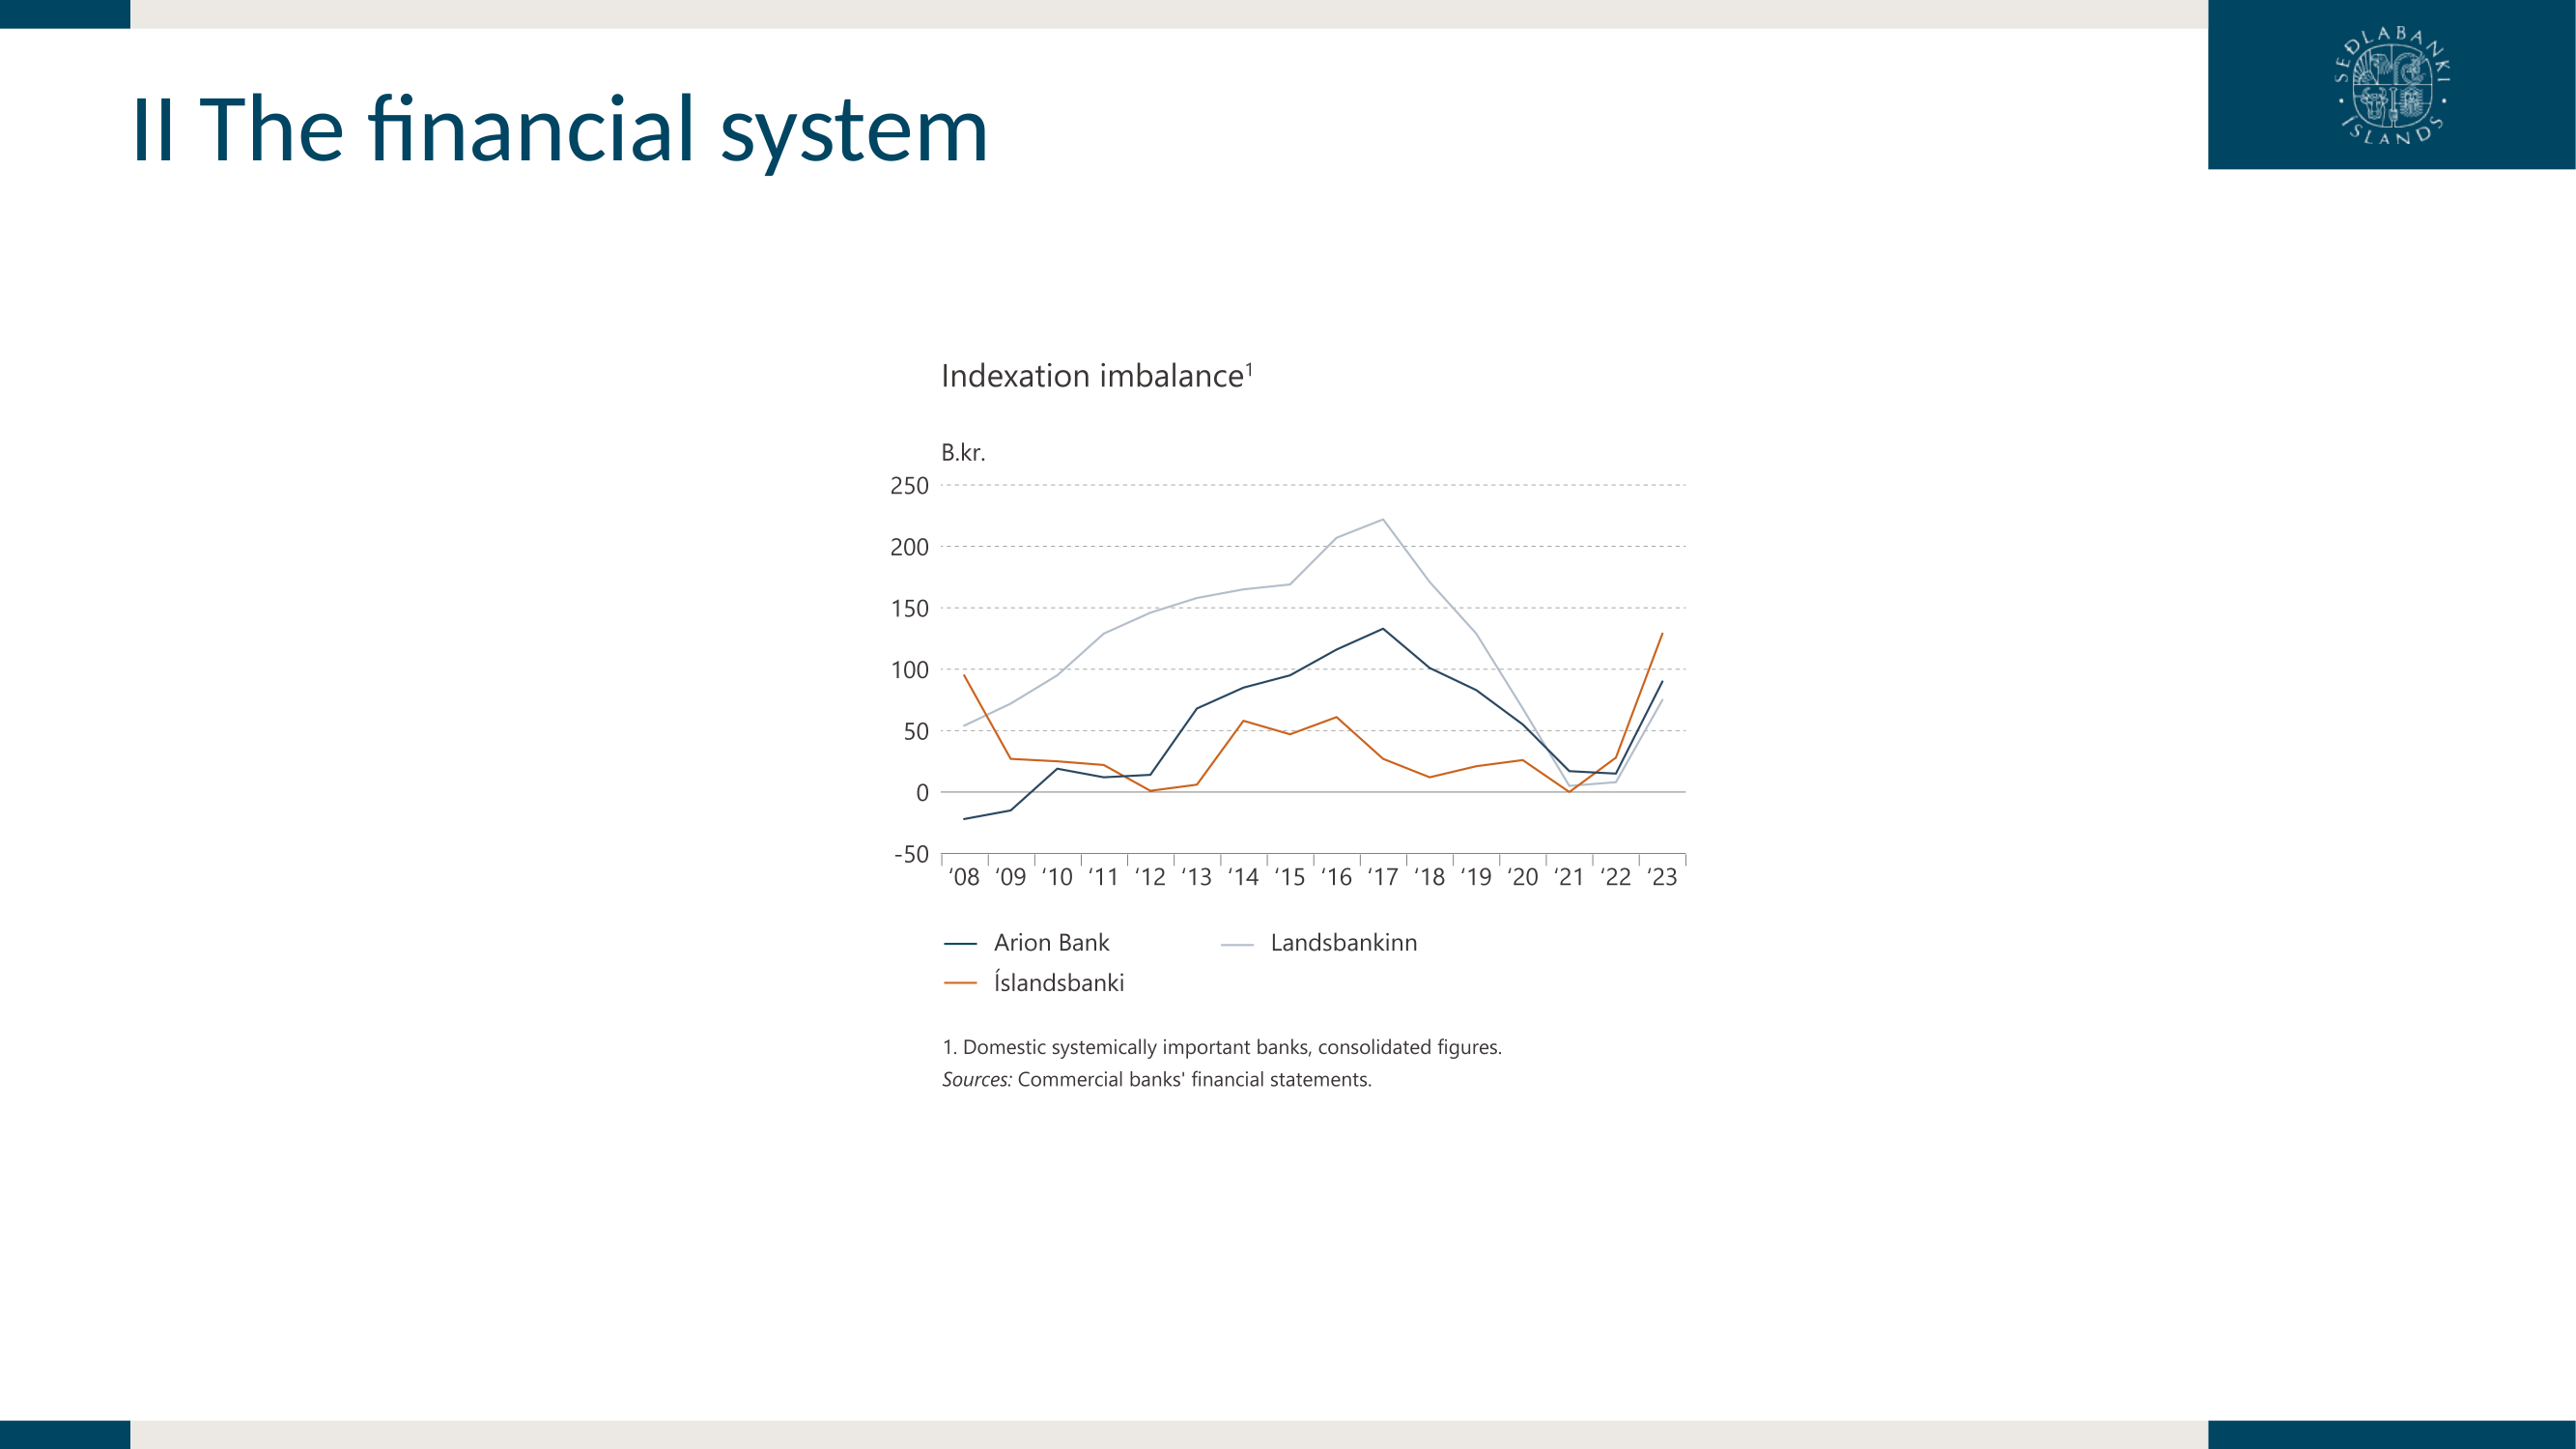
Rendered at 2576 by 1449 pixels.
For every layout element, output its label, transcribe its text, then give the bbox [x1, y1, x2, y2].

title II The financial system [129, 86, 2178, 290]
picture [889, 347, 1686, 1101]
